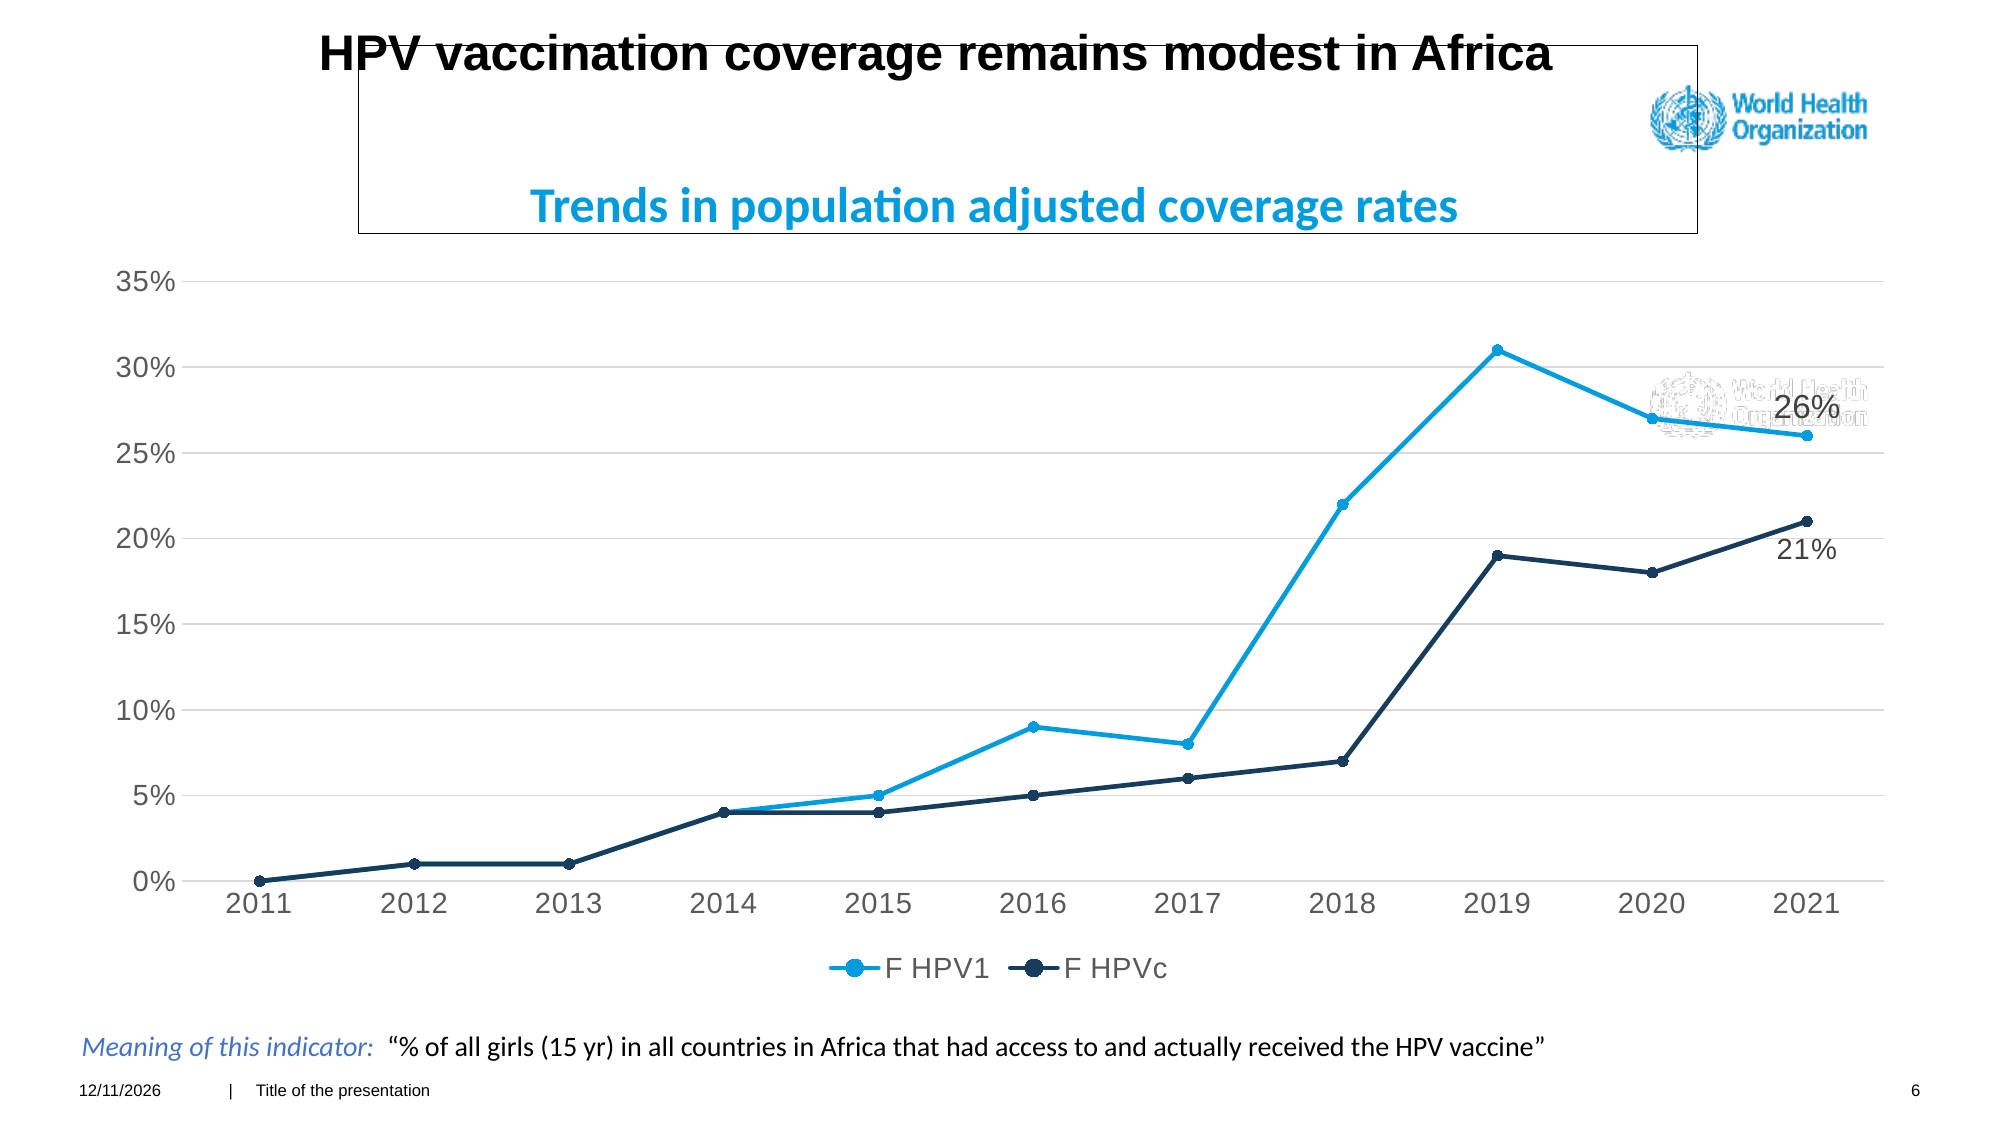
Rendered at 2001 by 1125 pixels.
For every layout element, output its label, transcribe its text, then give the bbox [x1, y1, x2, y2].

slide_number 6 [1872, 1079, 1921, 1109]
list Meaning of this indicator: “% of all girls (15 yr) in all countries in Africa that had access to and actually received the HPV vaccine” [78, 1028, 1921, 1063]
title Trends in population adjusted coverage rates [358, 82, 1698, 234]
picture [1698, 82, 1922, 177]
footer | Title of the presentation [228, 1079, 600, 1109]
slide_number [78, 1079, 209, 1109]
text_box HPV vaccination coverage remains modest in Africa [0, 0, 1956, 82]
chart [78, 250, 1922, 991]
